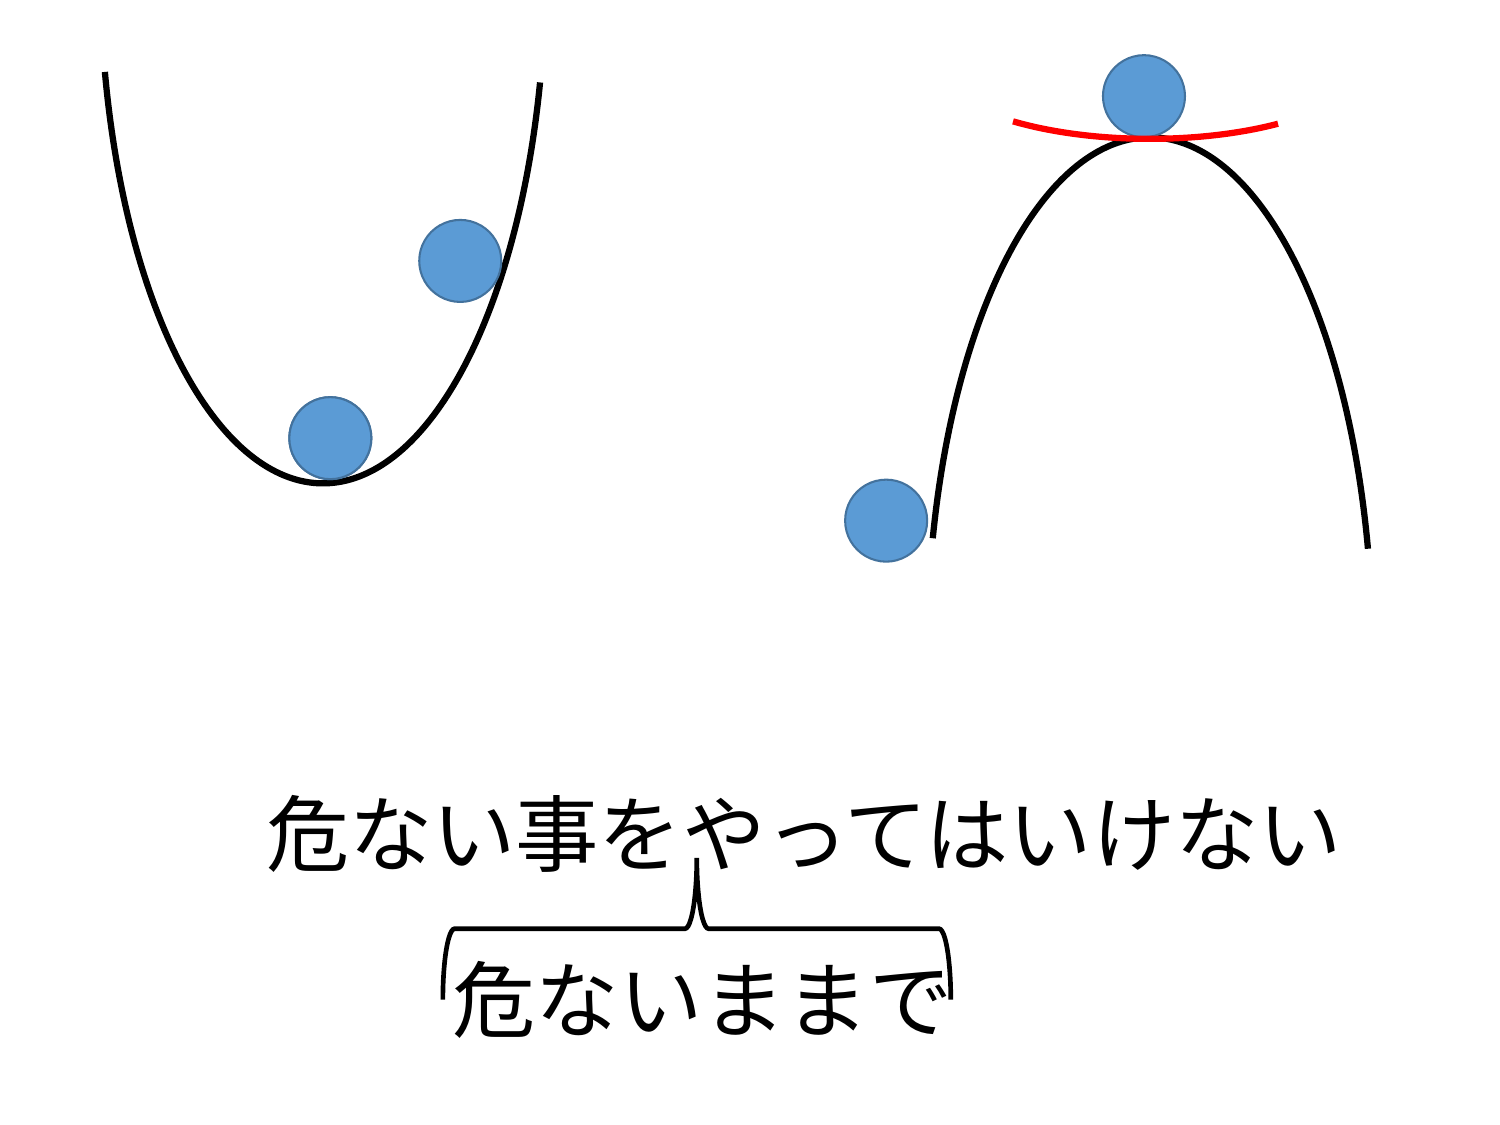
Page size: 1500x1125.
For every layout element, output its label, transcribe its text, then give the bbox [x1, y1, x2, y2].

text_box [104, 0, 541, 484]
text_box [932, 139, 1369, 653]
text_box [1012, 55, 1279, 140]
text_box [418, 218, 503, 303]
text_box [288, 396, 373, 481]
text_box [442, 857, 951, 1057]
text_box [1107, 54, 1176, 75]
text_box 危ない事をやってはいけない [251, 775, 1358, 890]
text_box [844, 478, 929, 563]
